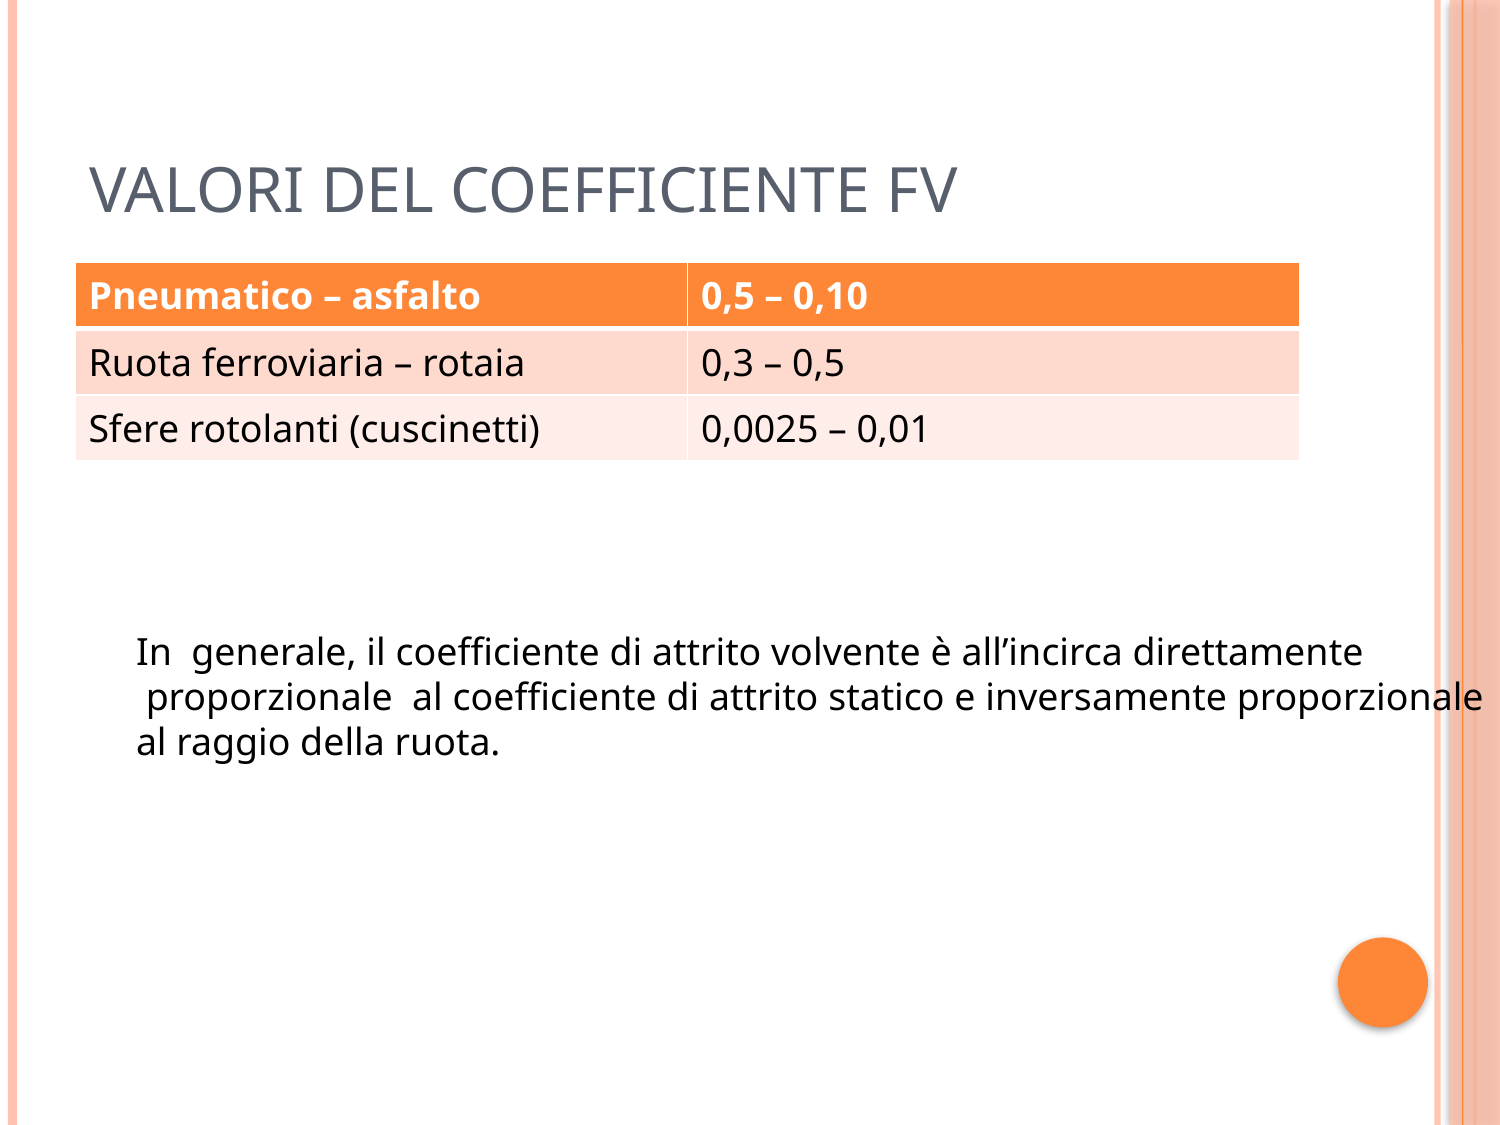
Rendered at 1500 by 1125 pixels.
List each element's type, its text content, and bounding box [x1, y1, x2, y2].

table_cell 0,3 – 0,5 [688, 331, 1299, 394]
table_header Pneumatico – asfalto [76, 263, 687, 326]
table_header 0,5 – 0,10 [688, 263, 1299, 326]
title Valori del coefficiente fv [75, 45, 1300, 233]
table_cell 0,0025 – 0,01 [688, 396, 1299, 460]
text_box In generale, il coefficiente di attrito volvente è all’incirca direttamente proporzionale al coefficiente di attrito statico e inversamente proporzionale al raggio della ruota. [121, 621, 1500, 771]
table_cell Ruota ferroviaria – rotaia [76, 331, 687, 394]
table_cell Sfere rotolanti (cuscinetti) [76, 396, 687, 460]
